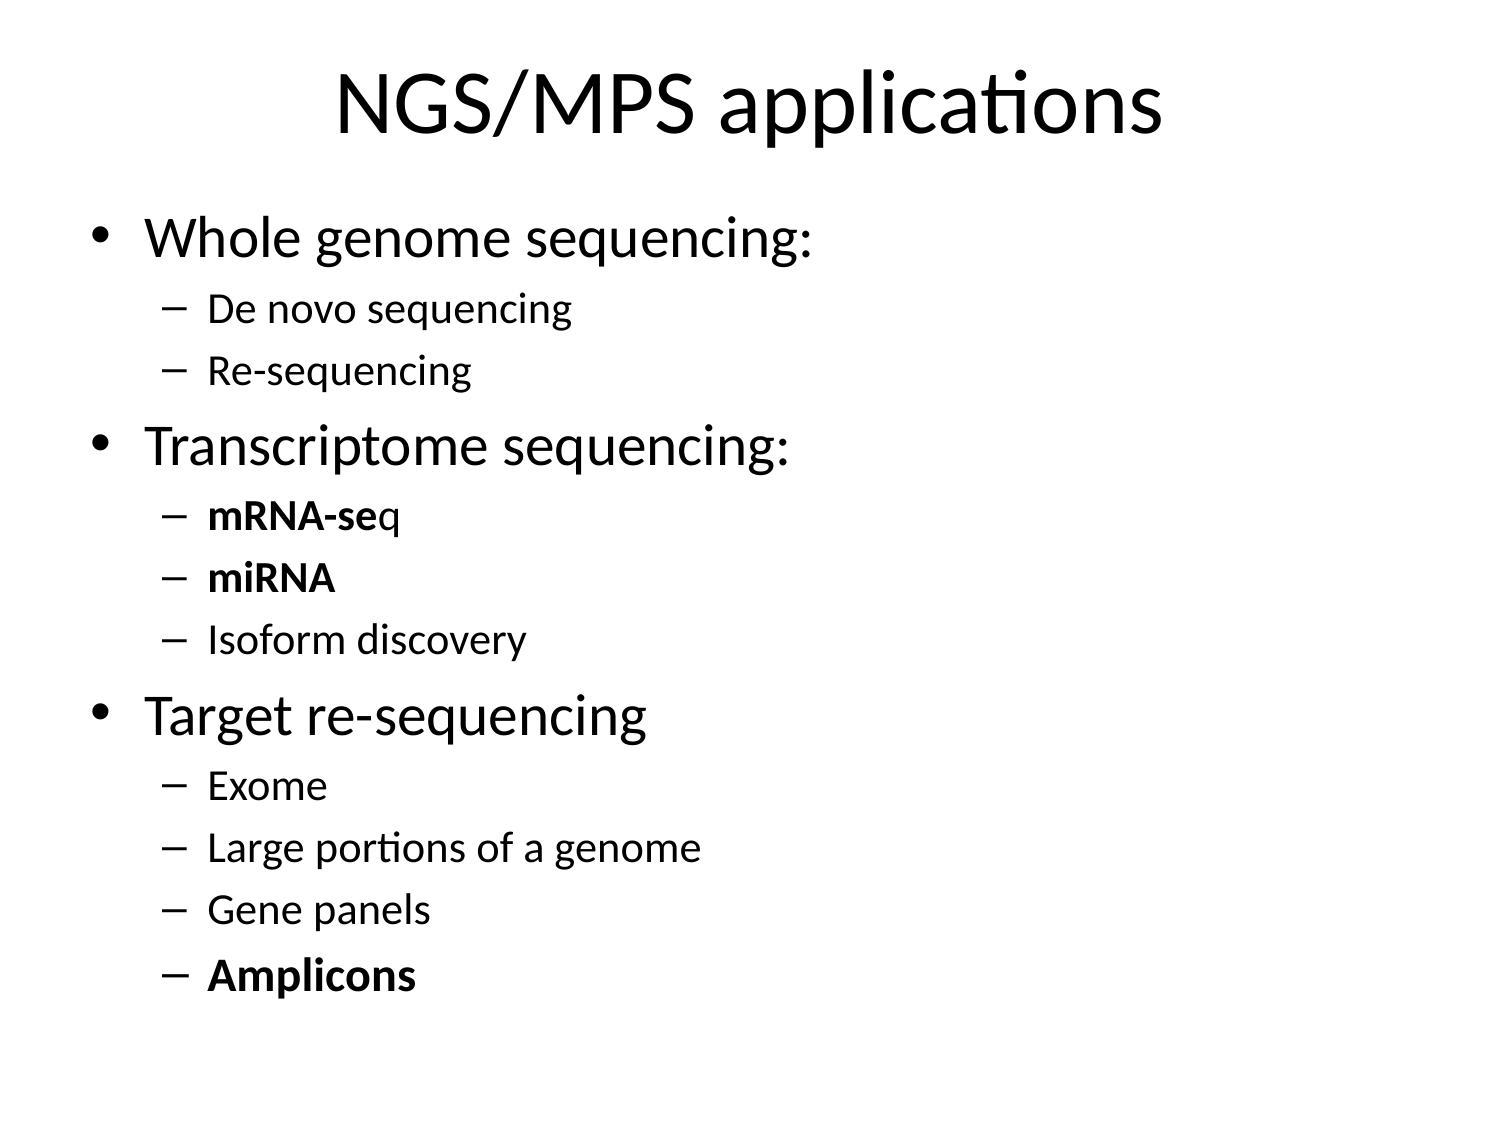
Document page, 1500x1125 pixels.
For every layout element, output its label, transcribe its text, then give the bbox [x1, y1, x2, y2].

list Whole genome sequencing: De novo sequencing Re-sequencing Transcriptome sequencing: mRNA-seq miRNA Isoform discovery Target re-sequencing Exome Large portions of a genome Gene panels Amplicons [75, 191, 1425, 1009]
title NGS/MPS applications [75, 3, 1425, 191]
